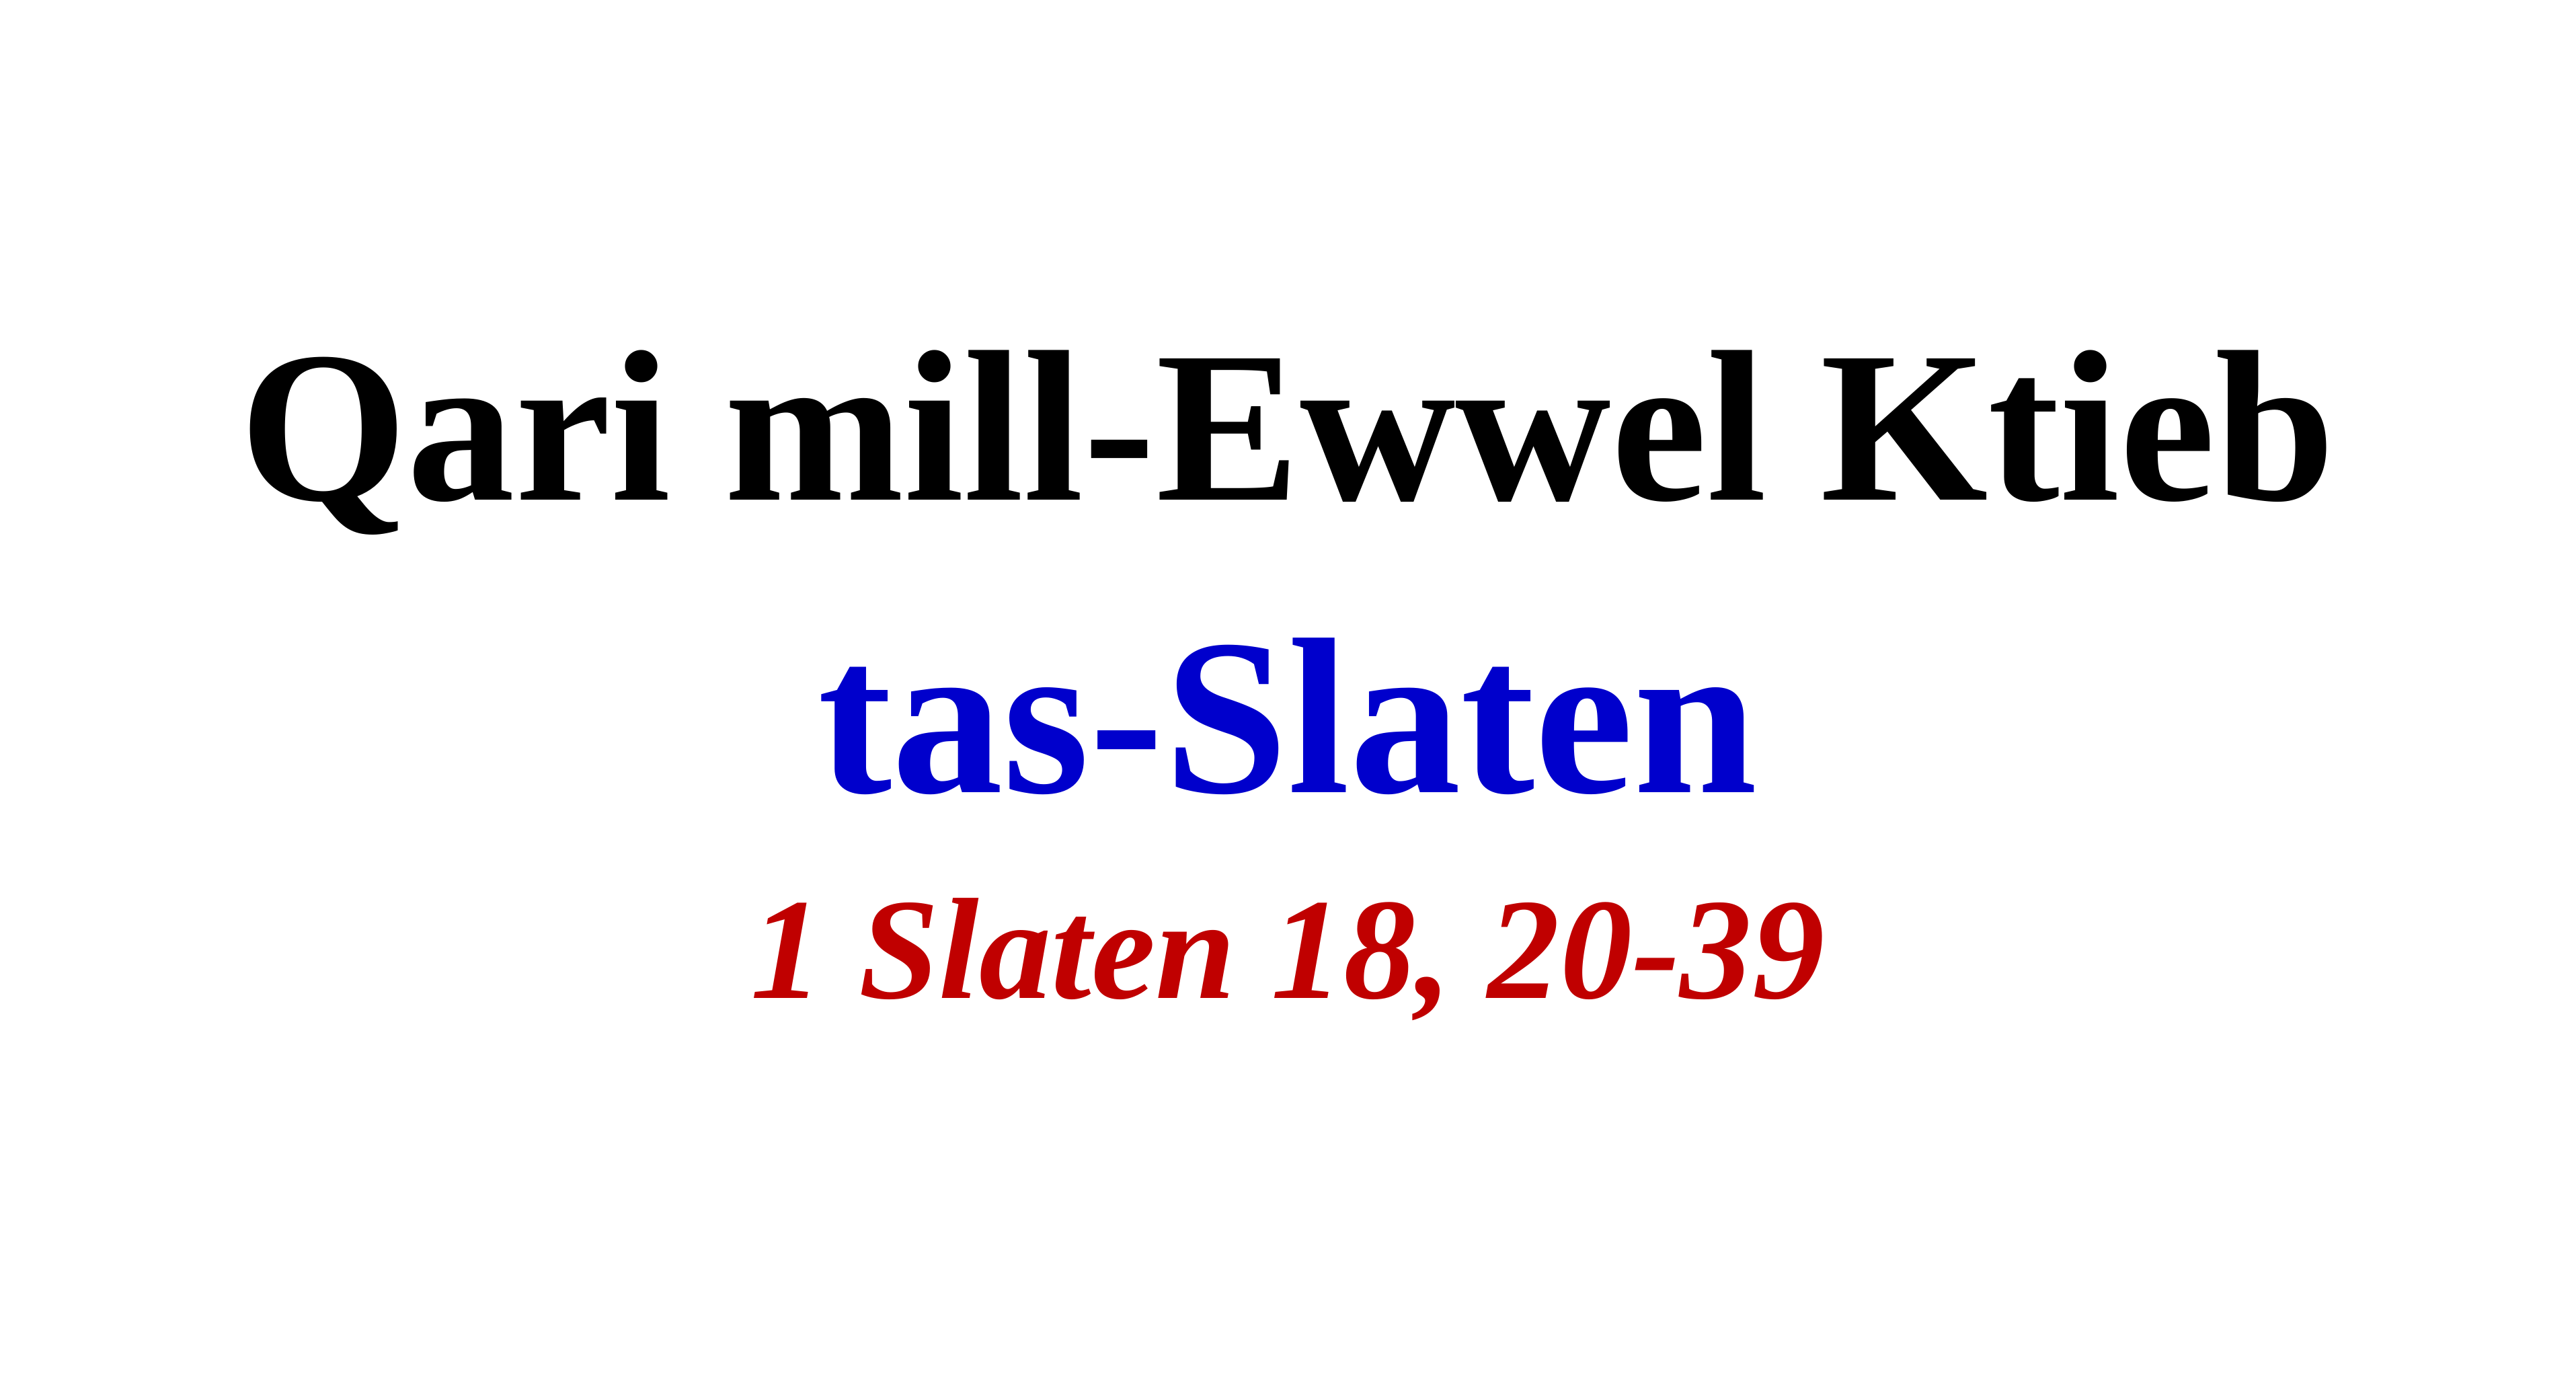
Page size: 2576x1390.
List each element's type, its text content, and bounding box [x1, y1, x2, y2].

text_box Qari mill-Ewwel Ktieb tas-Slaten 1 Slaten 18, 20-39 [0, 0, 2576, 1286]
